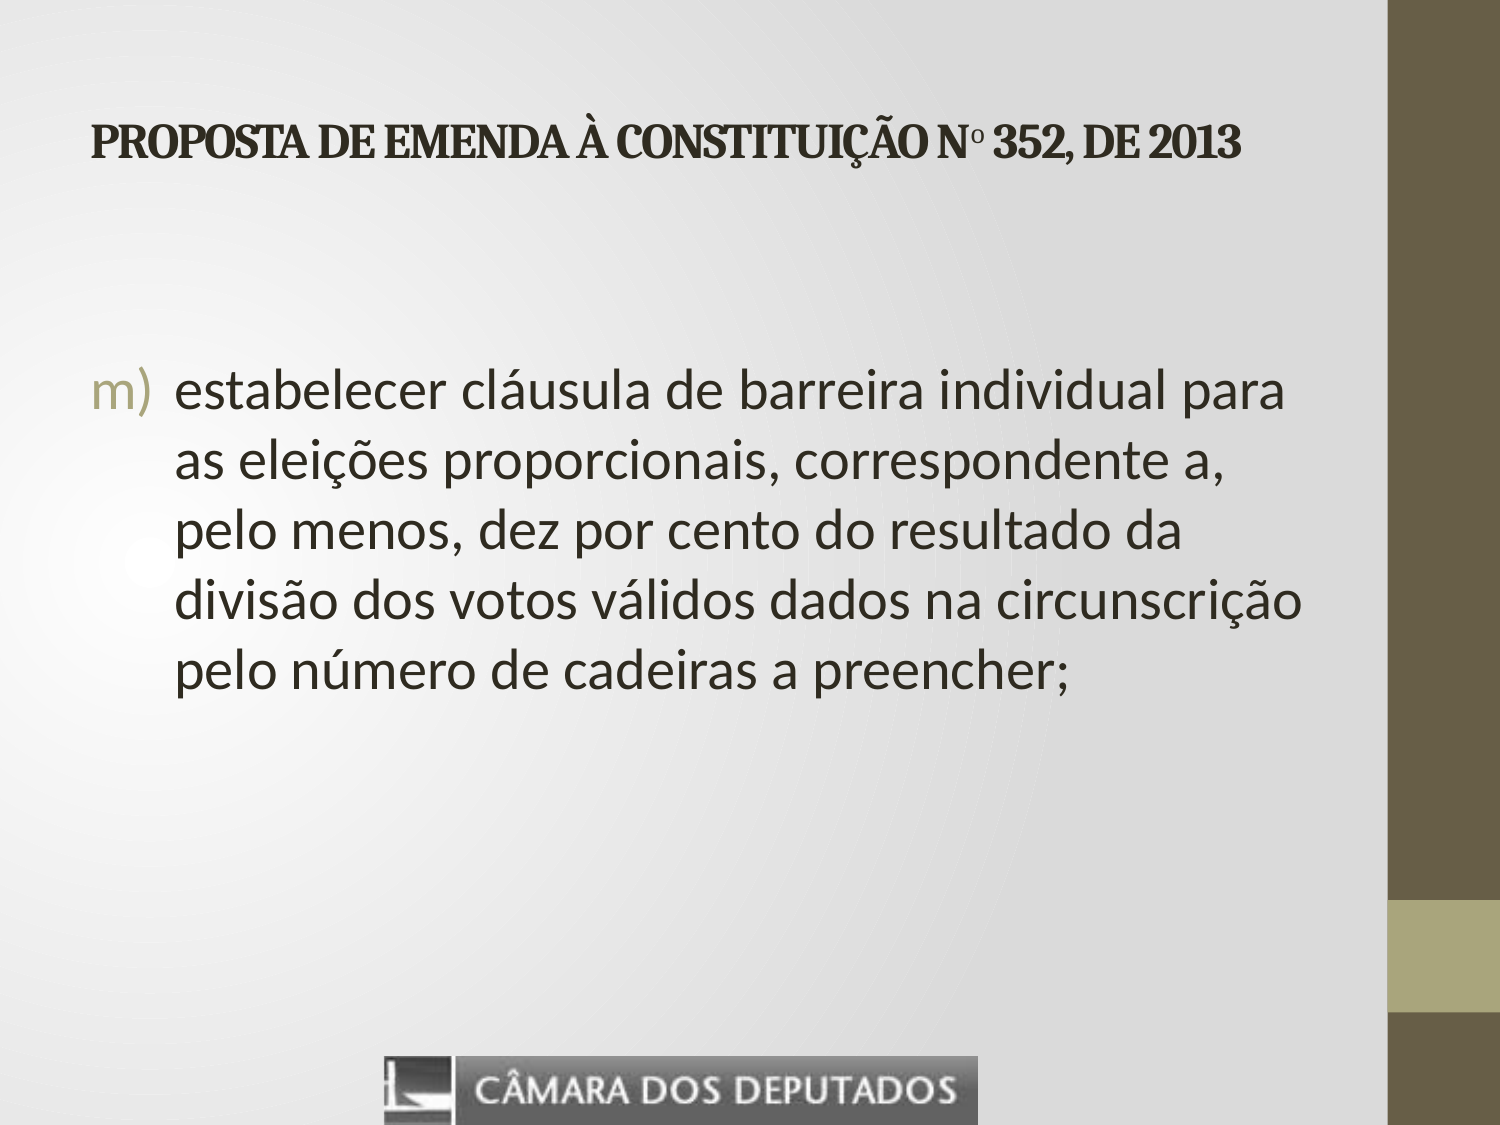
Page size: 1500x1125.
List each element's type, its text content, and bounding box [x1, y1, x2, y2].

picture [383, 1056, 978, 1125]
title PROPOSTA DE EMENDA À CONSTITUIÇÃO No 352, DE 2013 [75, 45, 1325, 233]
list estabelecer cláusula de barreira individual para as eleições proporcionais, correspondente a, pelo menos, dez por cento do resultado da divisão dos votos válidos dados na circunscrição pelo número de cadeiras a preencher; [75, 262, 1325, 1050]
